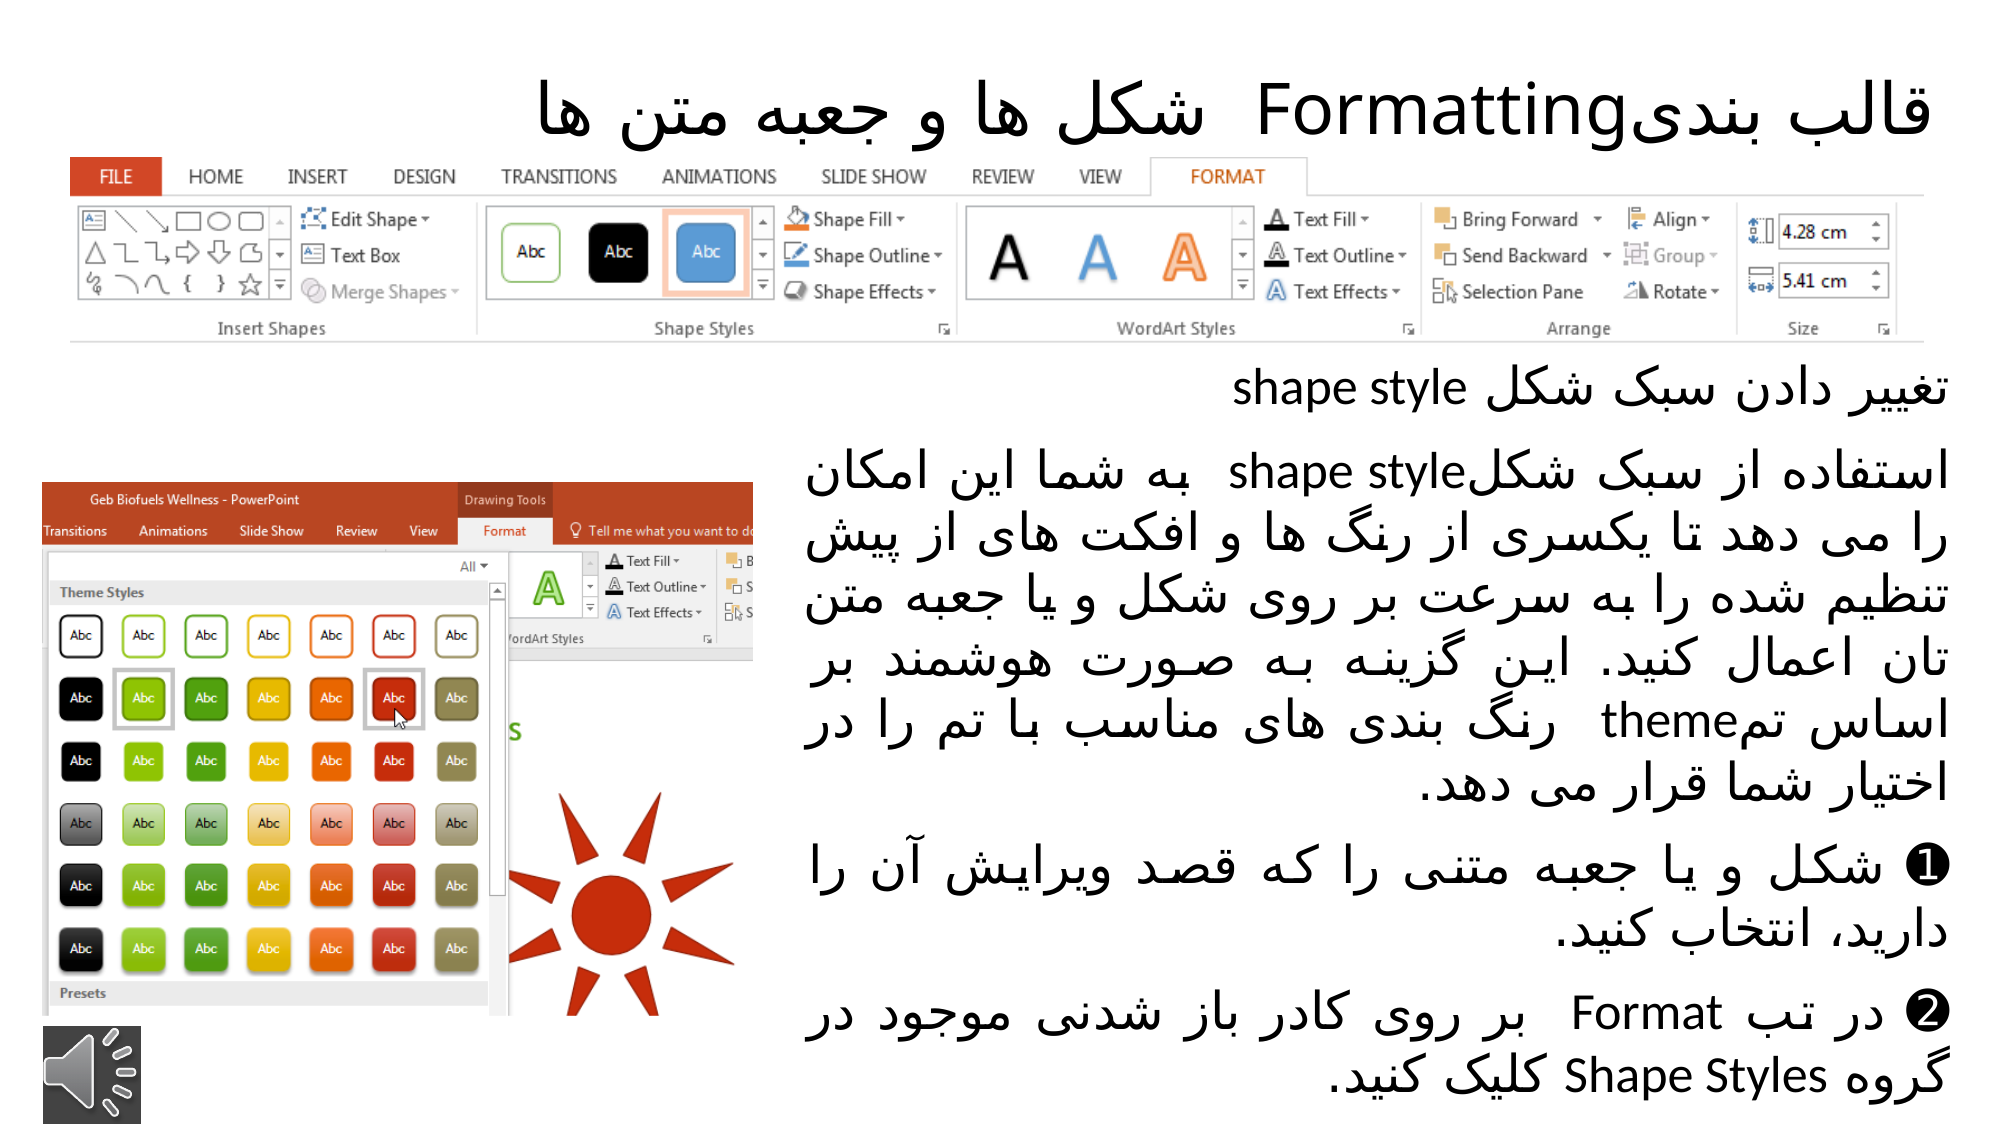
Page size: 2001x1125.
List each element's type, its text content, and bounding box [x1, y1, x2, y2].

picture [42, 1024, 143, 1125]
subtitle تغییر دادن سبک شکل shape style استفاده از سبک شکلshape style به شما این امکان را می دهد تا یکسری از رنگ ها و افکت های از پیش تنظیم شده را به سرعت بر روی شکل و یا جعبه متن تان اعمال کنید. این گزینه به صورت هوشمند بر اساس تمtheme رنگ بندی های مناسب با تم را در اختیار شما قرار می دهد. ➊ شکل و یا جعبه متنی را که قصد ویرایش آن را دارید، انتخاب کنید. ➋ در تب Format بر روی کادر باز شدنی موجود در گروه Shape Styles کلیک کنید. [787, 345, 1966, 1117]
title قالب بندیFormatting شکل ها و جعبه متن ها [210, 20, 1950, 158]
picture [70, 157, 1924, 346]
picture [42, 482, 753, 1017]
